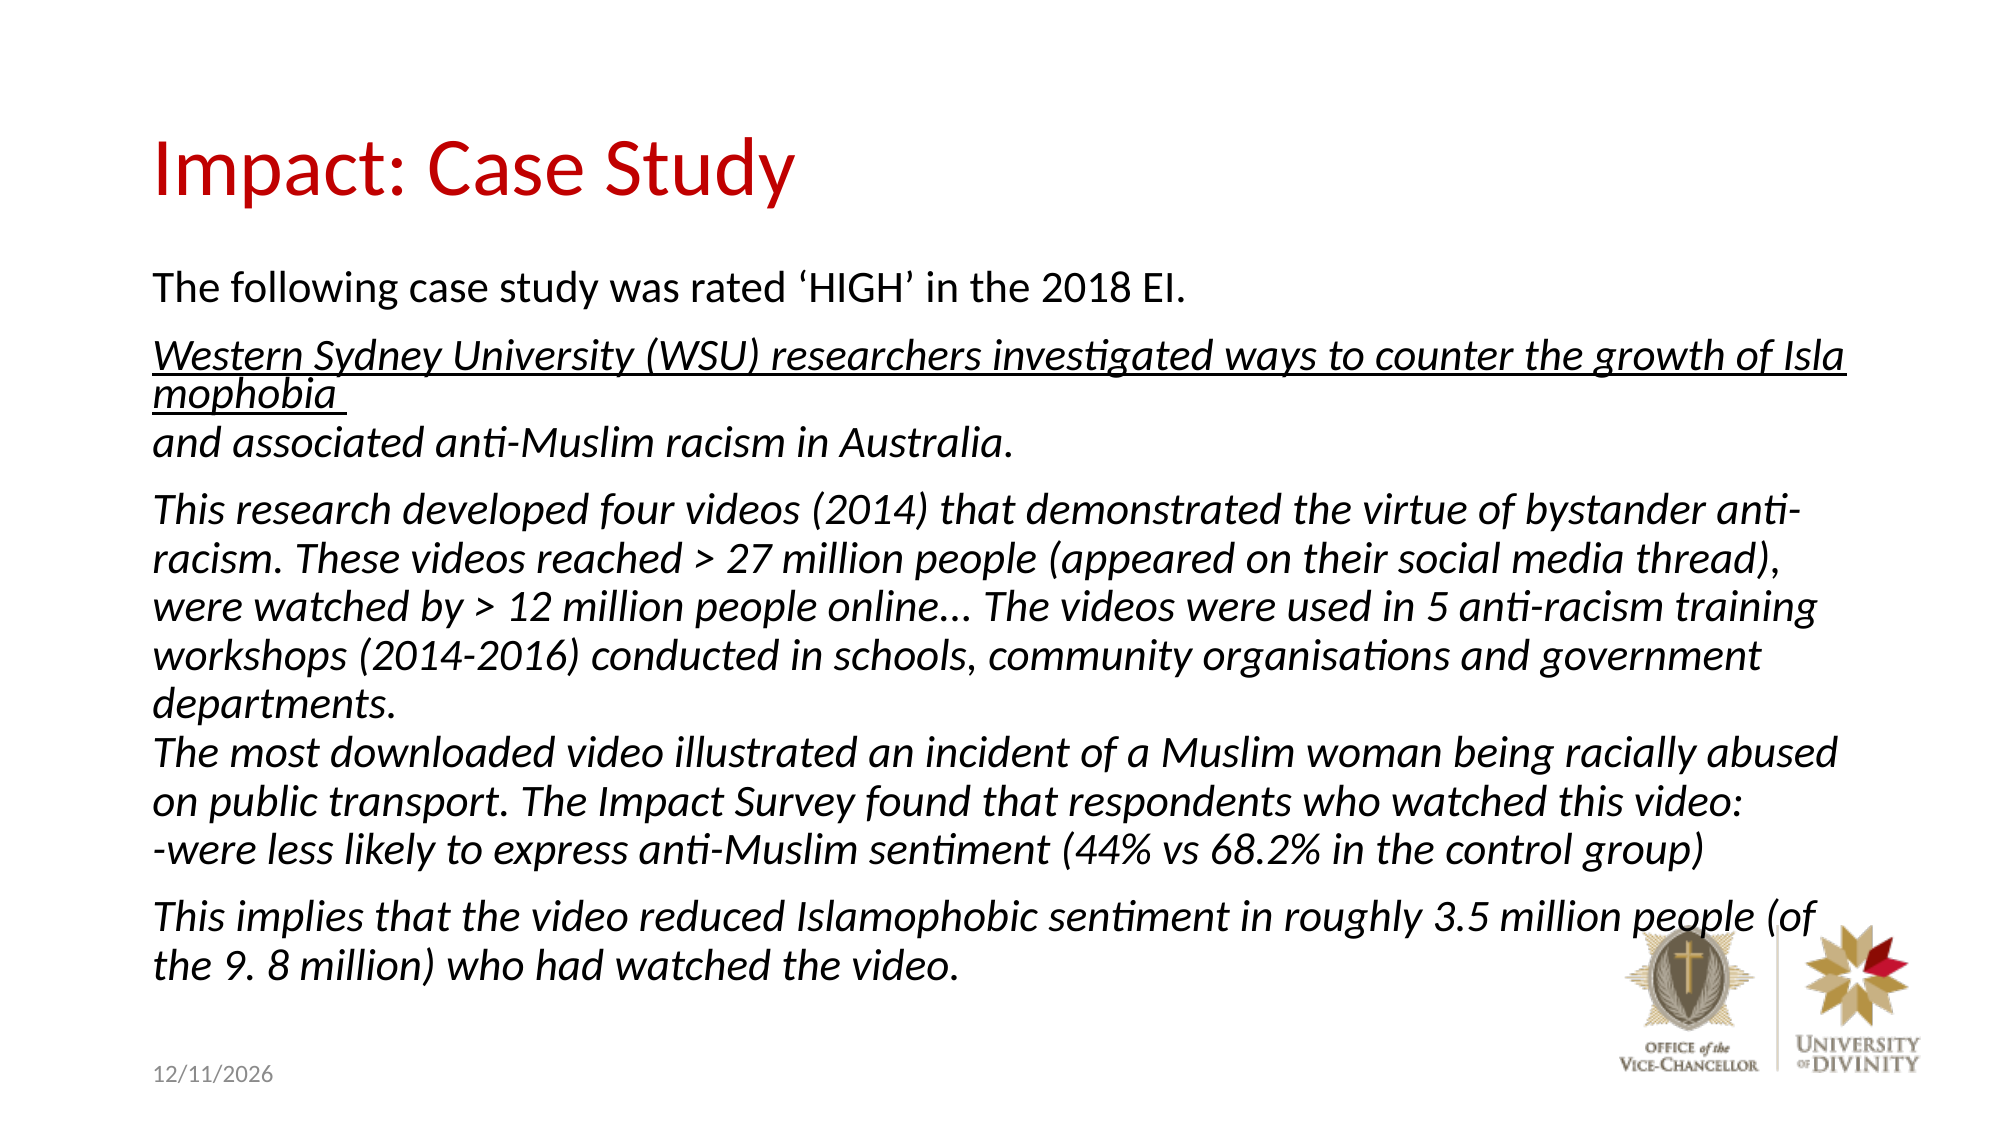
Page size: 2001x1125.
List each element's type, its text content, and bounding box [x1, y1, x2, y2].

title Impact: Case Study [137, 59, 1863, 256]
picture [1619, 925, 1921, 1073]
list The following case study was rated ‘HIGH’ in the 2018 EI. Western Sydney University (WSU) researchers investigated ways to counter the growth of Islamophobia and associated anti-Muslim racism in Australia. This research developed four videos (2014) that demonstrated the virtue of bystander anti-racism. These videos reached > 27 million people (appeared on their social media thread), were watched by > 12 million people online... The videos were used in 5 anti-racism training workshops (2014-2016) conducted in schools, community organisations and government departments. The most downloaded video illustrated an incident of a Muslim woman being racially abused on public transport. The Impact Survey found that respondents who watched this video: -were less likely to express anti-Muslim sentiment (44% vs 68.2% in the control group) This implies that the video reduced Islamophobic sentiment in roughly 3.5 million people (of the 9. 8 million) who had watched the video. [137, 256, 1863, 971]
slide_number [137, 1042, 588, 1103]
